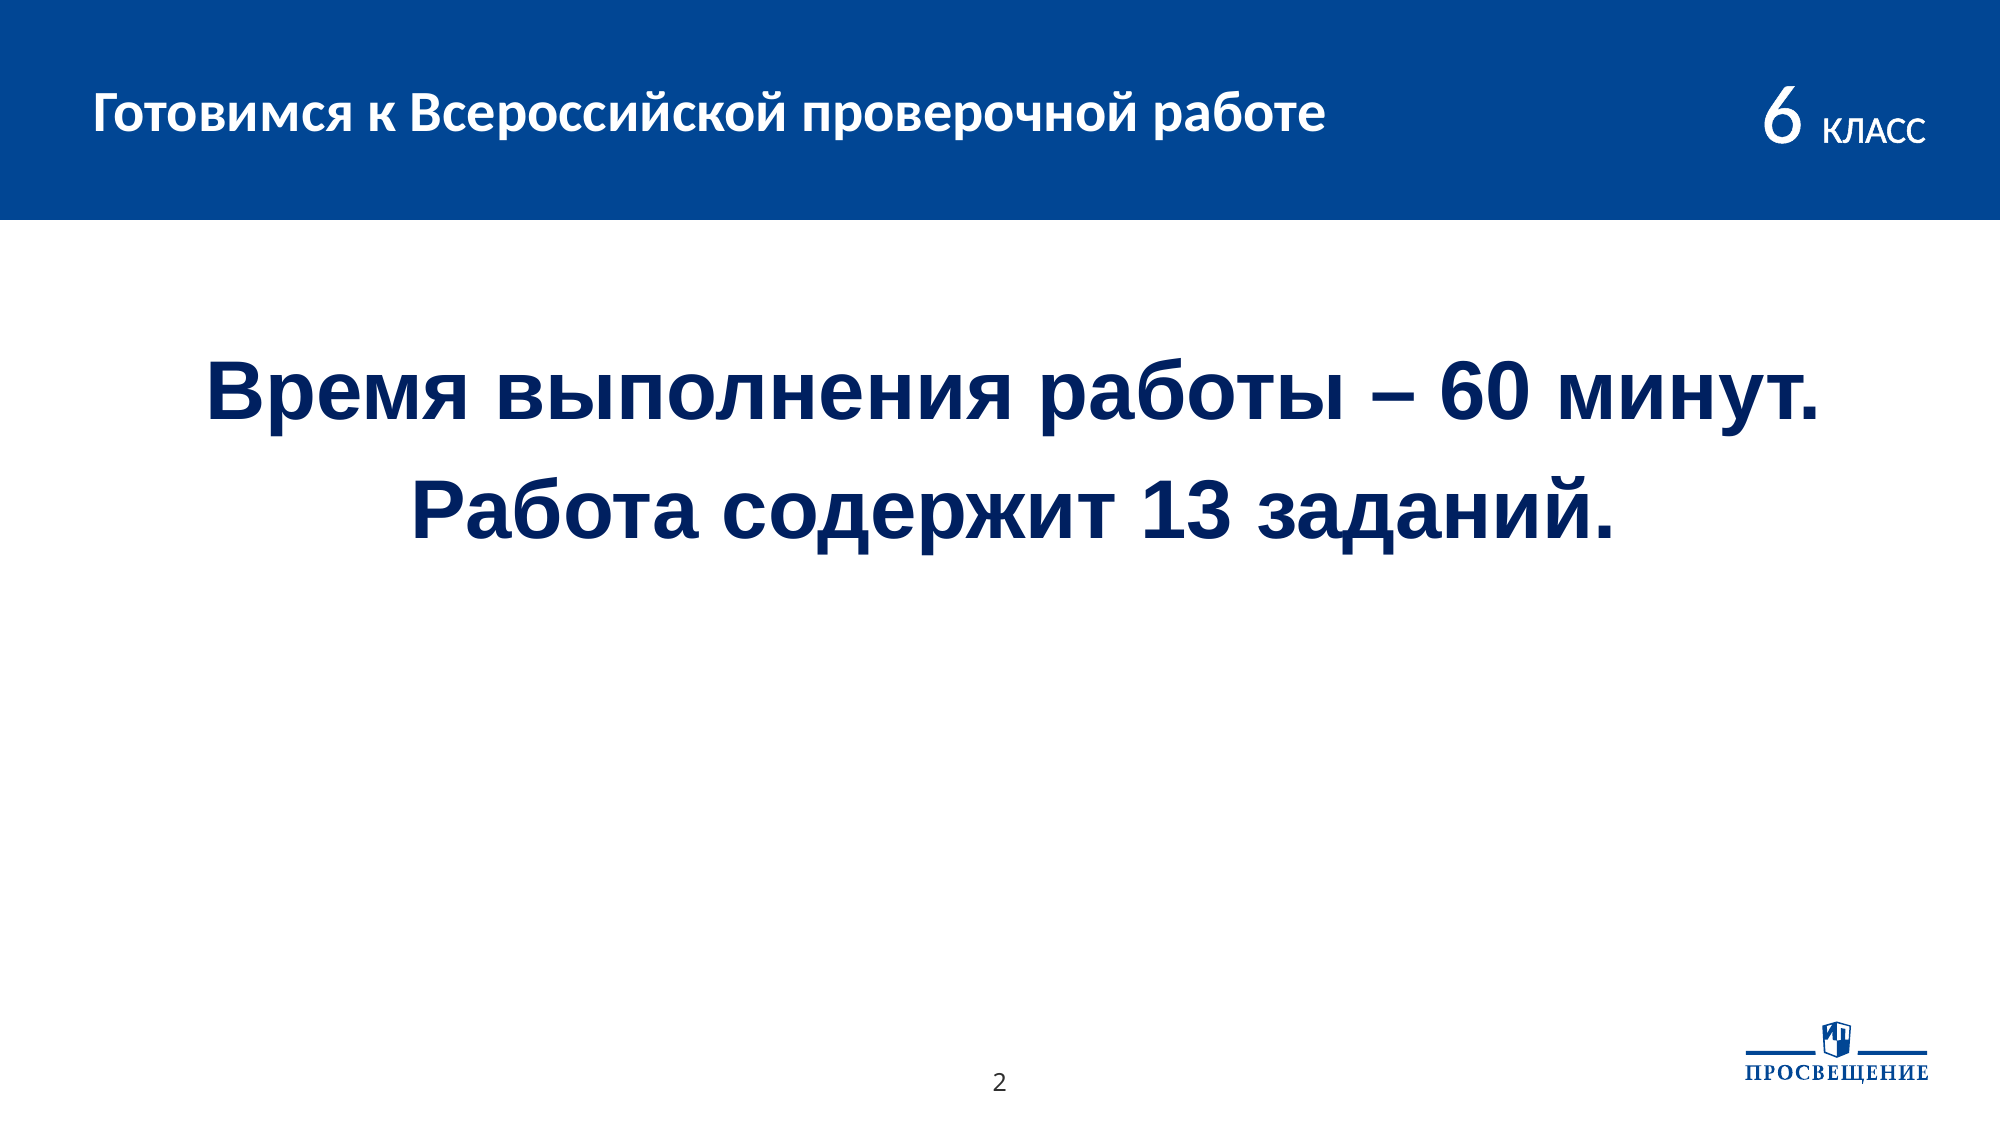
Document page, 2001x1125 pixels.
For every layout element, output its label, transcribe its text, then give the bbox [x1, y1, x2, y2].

text_box [0, 0, 2000, 222]
title Готовимся к Всероссийской проверочной работе [78, 19, 1945, 197]
text_box 6 КЛАСС [1746, 51, 1941, 167]
list Время выполнения работы – 60 минут. Работа содержит 13 заданий. [78, 255, 1945, 1000]
